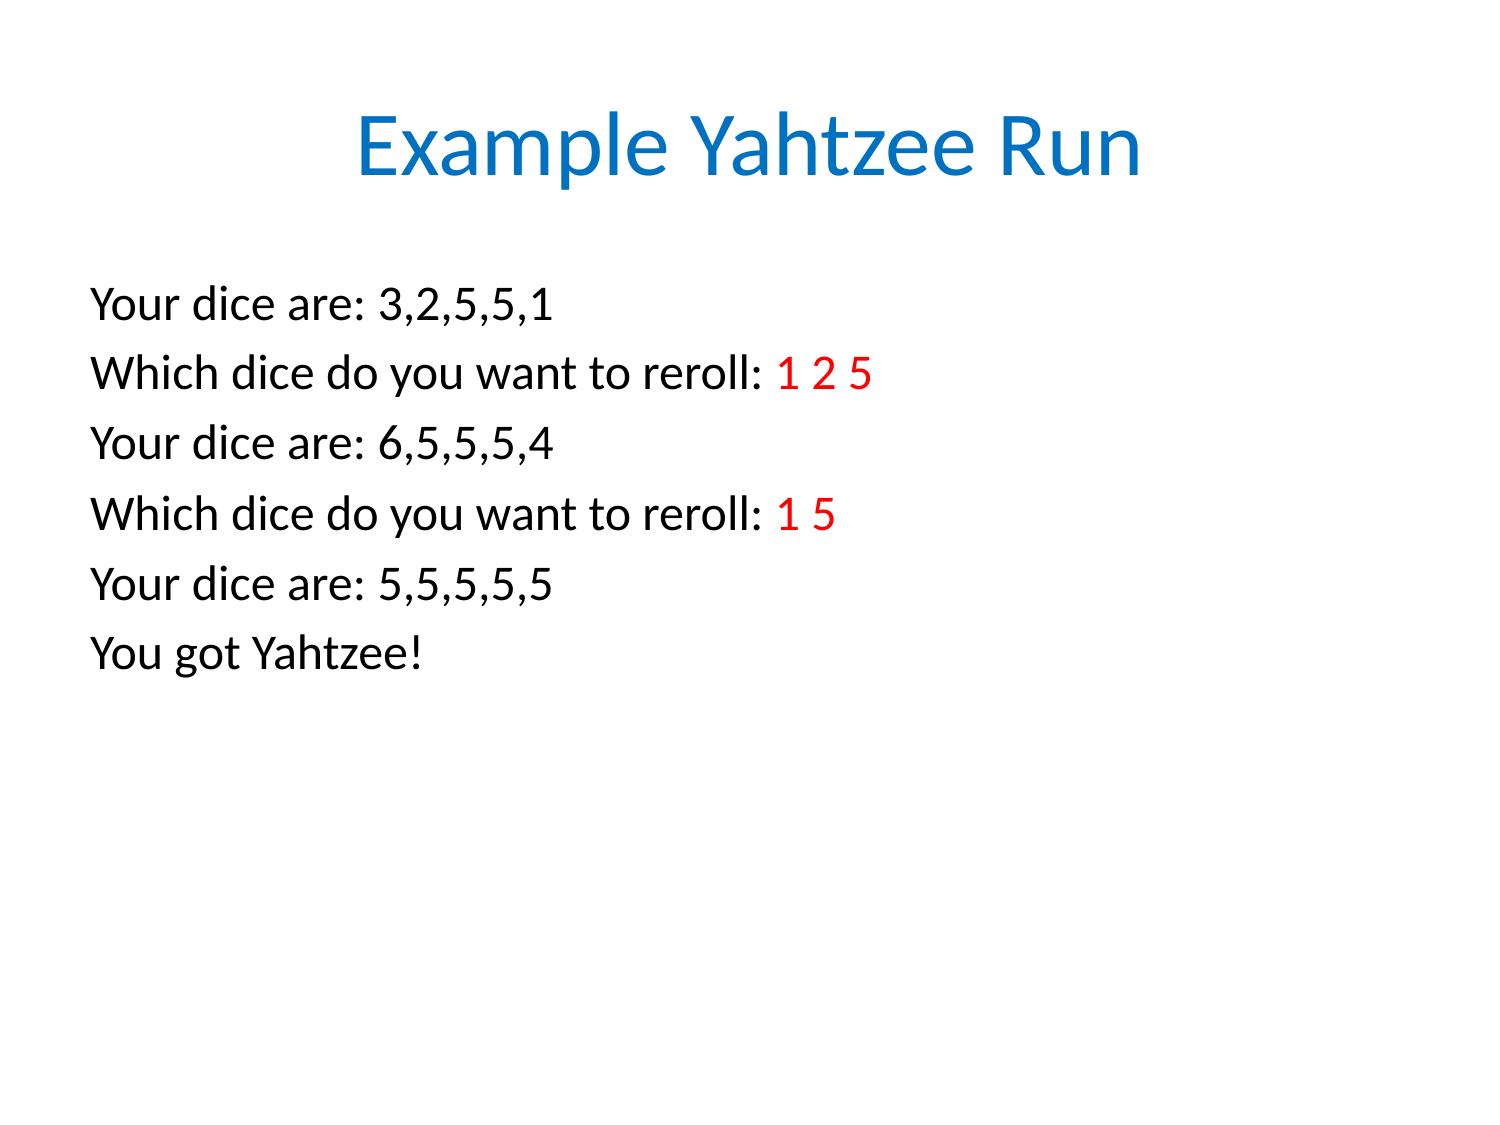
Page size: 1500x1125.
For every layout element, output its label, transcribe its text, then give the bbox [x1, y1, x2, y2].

title Example Yahtzee Run [75, 45, 1425, 233]
list Your dice are: 3,2,5,5,1 Which dice do you want to reroll: 1 2 5 Your dice are: 6,5,5,5,4 Which dice do you want to reroll: 1 5 Your dice are: 5,5,5,5,5 You got Yahtzee! [75, 262, 1425, 1005]
